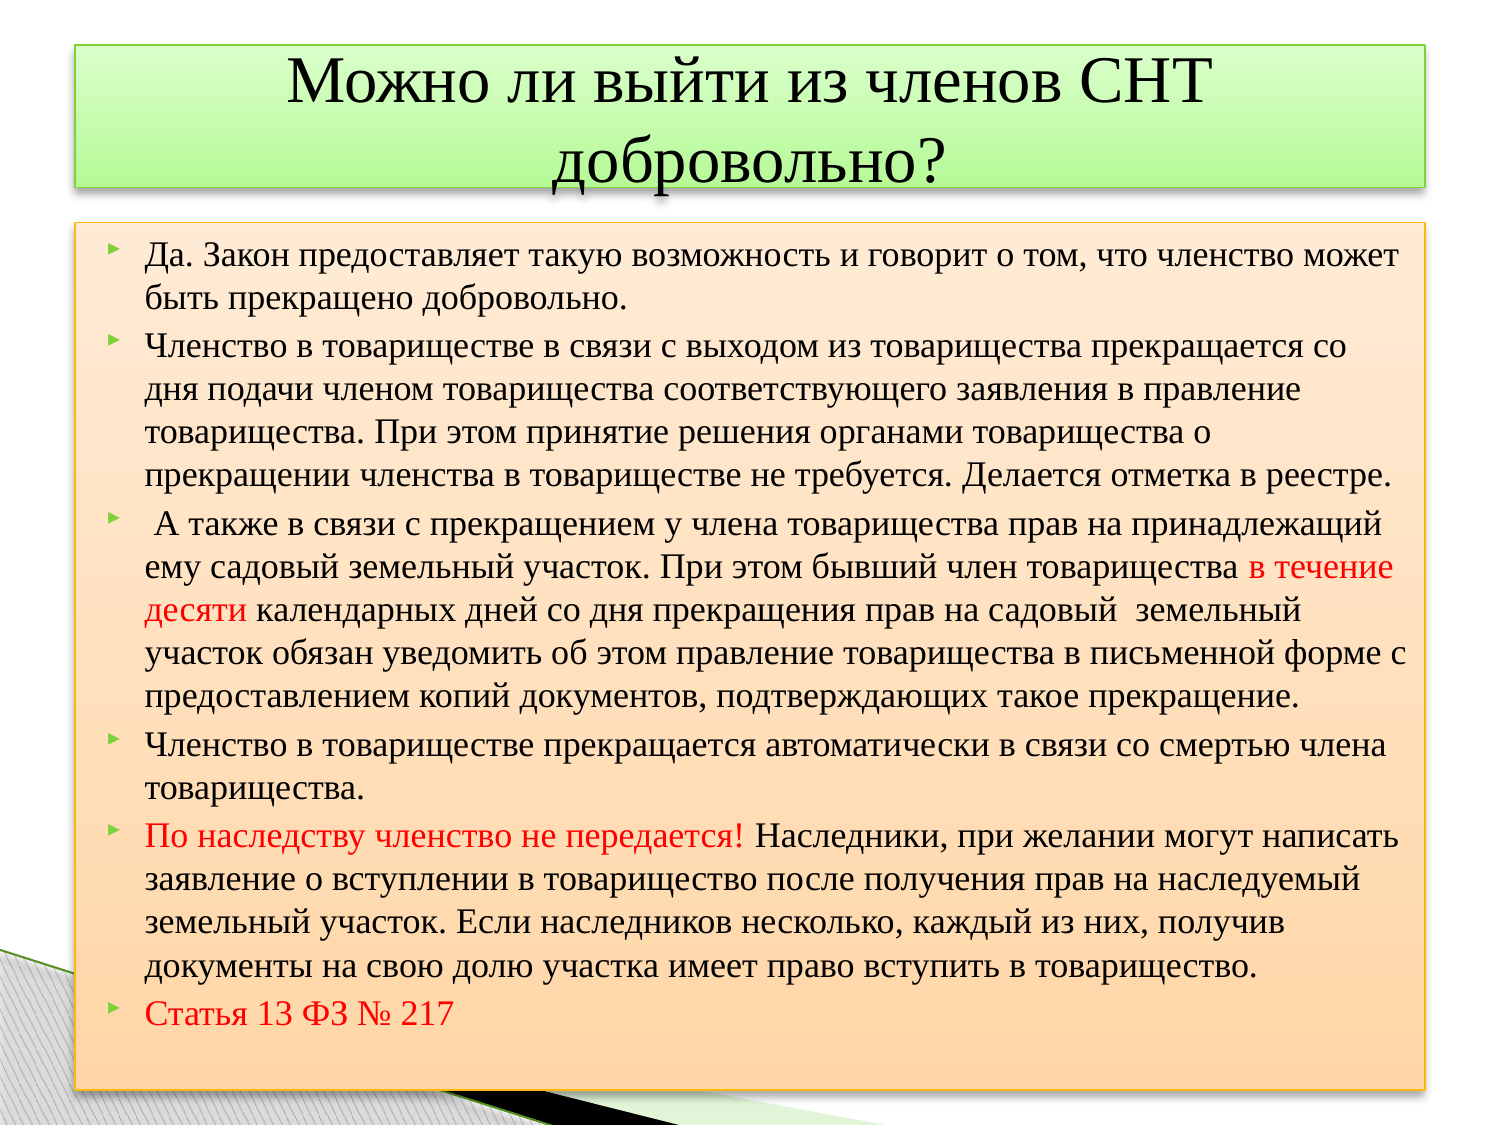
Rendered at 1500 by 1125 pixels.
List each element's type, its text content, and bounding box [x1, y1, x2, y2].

list Да. Закон предоставляет такую возможность и говорит о том, что членство может быть прекращено добровольно. Членство в товариществе в связи с выходом из товарищества прекращается со дня подачи членом товарищества соответствующего заявления в правление товарищества. При этом принятие решения органами товарищества о прекращении членства в товариществе не требуется. Делается отметка в реестре. А также в связи с прекращением у члена товарищества прав на принадлежащий ему садовый земельный участок. При этом бывший член товарищества в течение десяти календарных дней со дня прекращения прав на садовый земельный участок обязан уведомить об этом правление товарищества в письменной форме с предоставлением копий документов, подтверждающих такое прекращение. Членство в товариществе прекращается автоматически в связи со смертью члена товарищества. По наследству членство не передается! Наследники, при желании могут написать заявление о вступлении в товарищество после получения прав на наследуемый земельный участок. Если наследников несколько, каждый из них, получив документы на свою долю участка имеет право вступить в товарищество. Статья 13 ФЗ № 217 [74, 222, 1426, 1091]
title Можно ли выйти из членов СНТ добровольно? [74, 44, 1426, 188]
